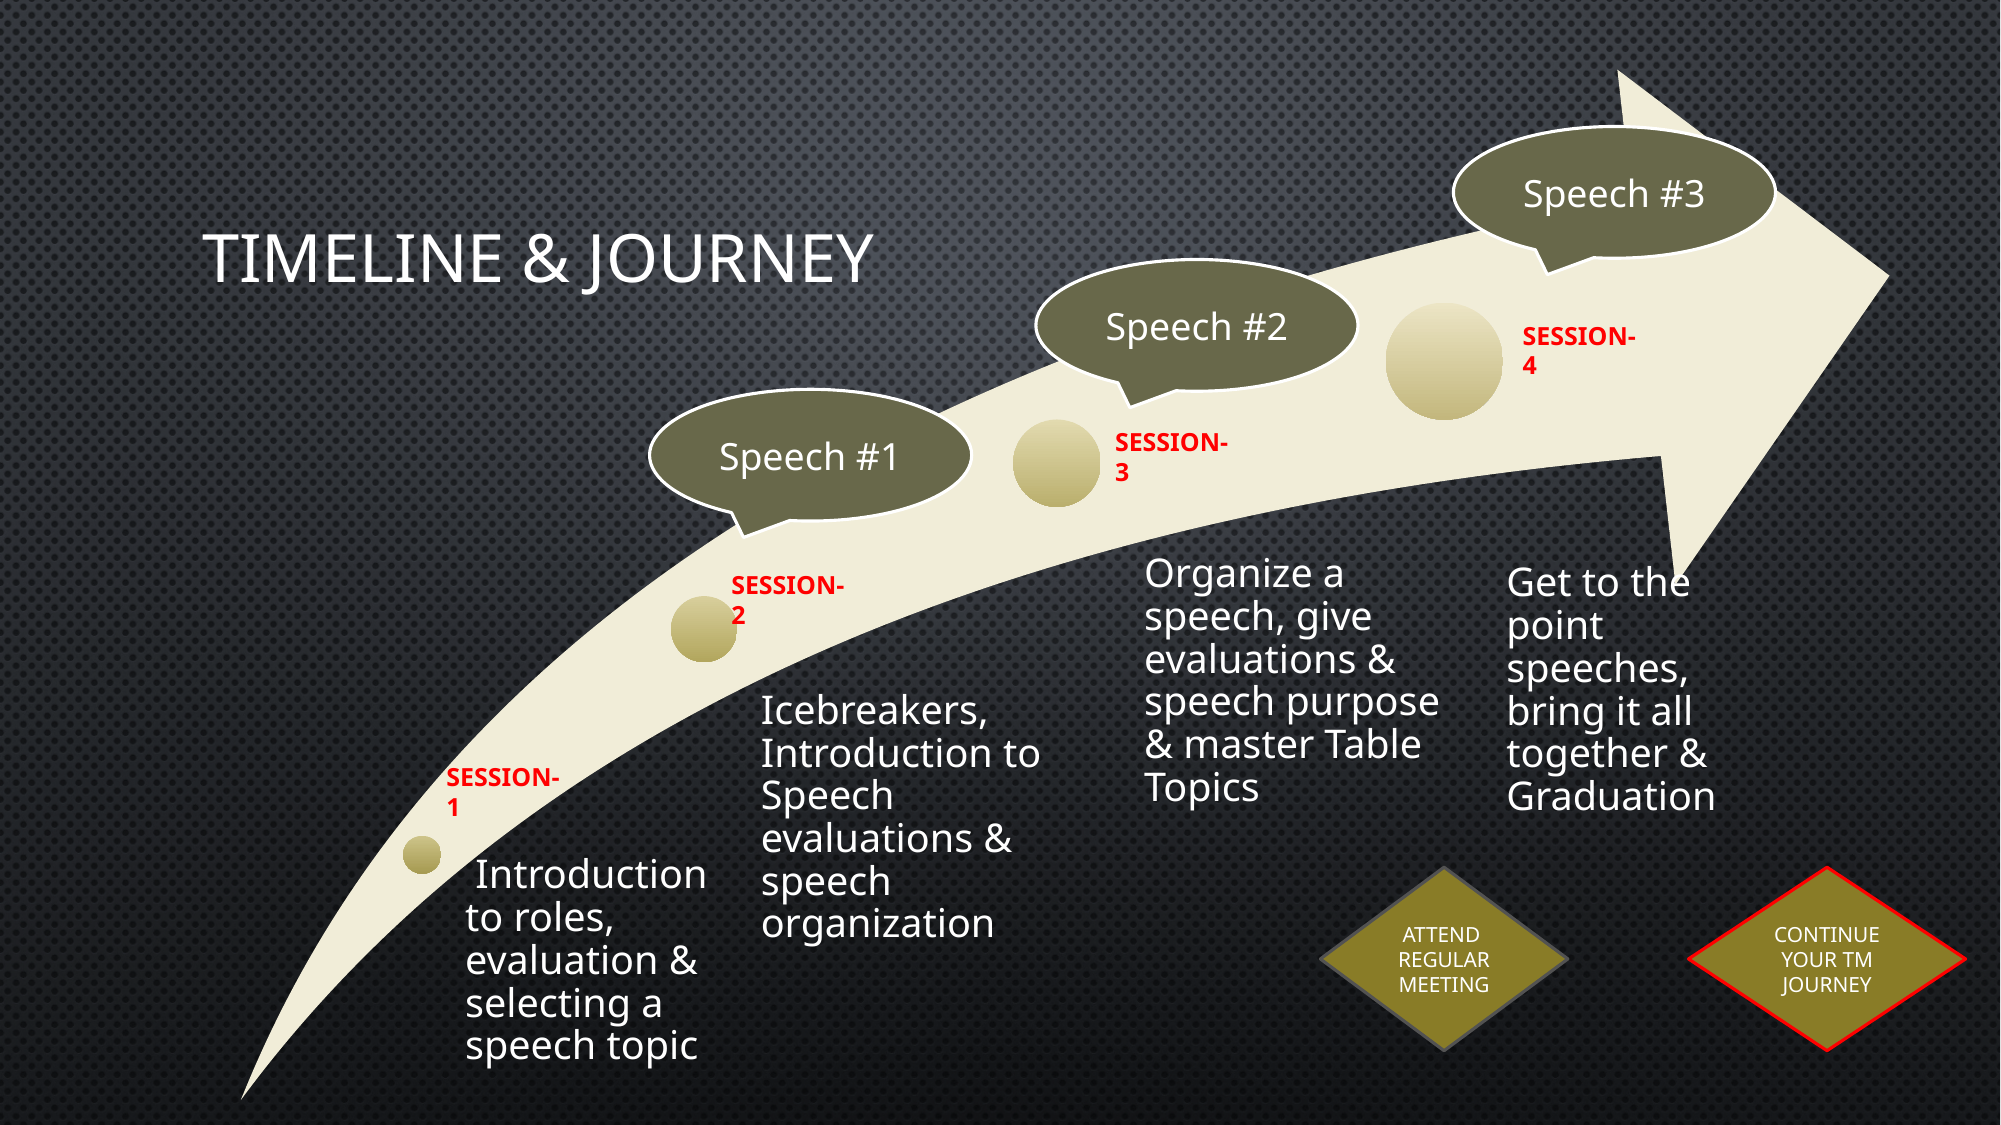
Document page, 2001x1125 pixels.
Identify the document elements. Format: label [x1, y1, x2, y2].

text_box [130, 69, 2000, 1101]
